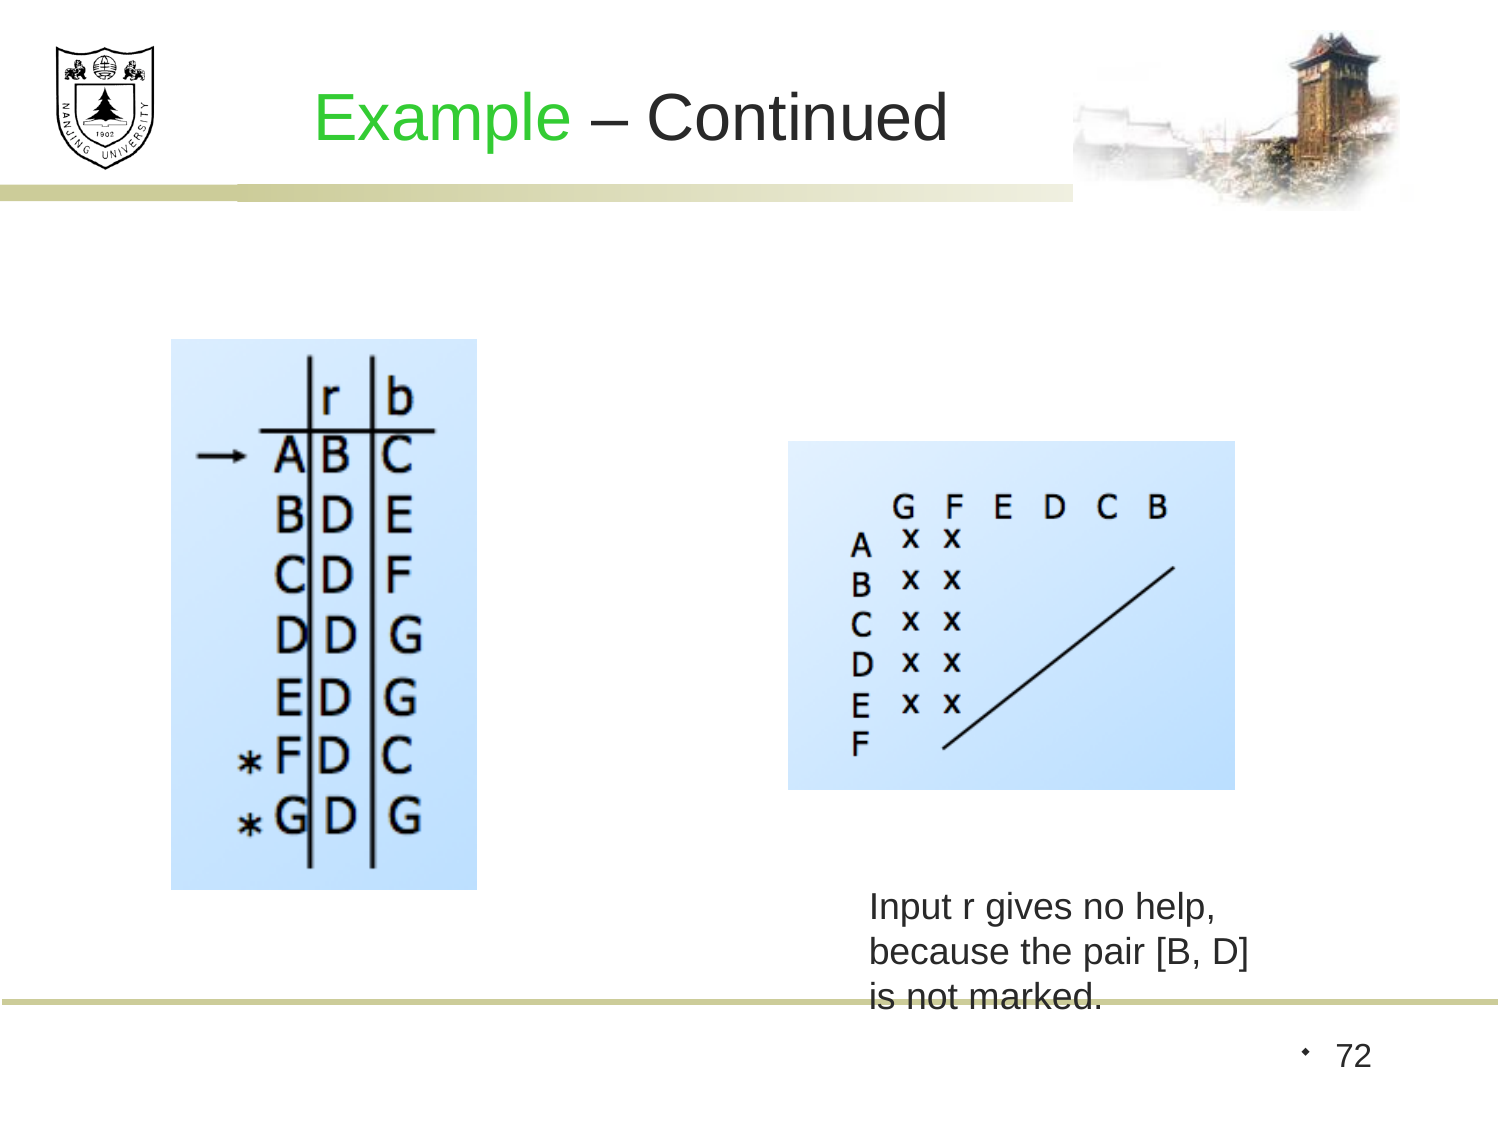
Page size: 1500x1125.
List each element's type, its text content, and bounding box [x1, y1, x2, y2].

slide_number 72 [1234, 1030, 1388, 1107]
picture [50, 42, 160, 173]
picture [2, 999, 853, 1005]
picture [1265, 999, 1498, 1005]
title Example – Continued [171, 66, 1093, 161]
picture [787, 441, 1235, 791]
text_box Input r gives no help, because the pair [B, D] is not marked. [853, 874, 1265, 1025]
picture [170, 339, 477, 890]
picture [1073, 30, 1400, 211]
